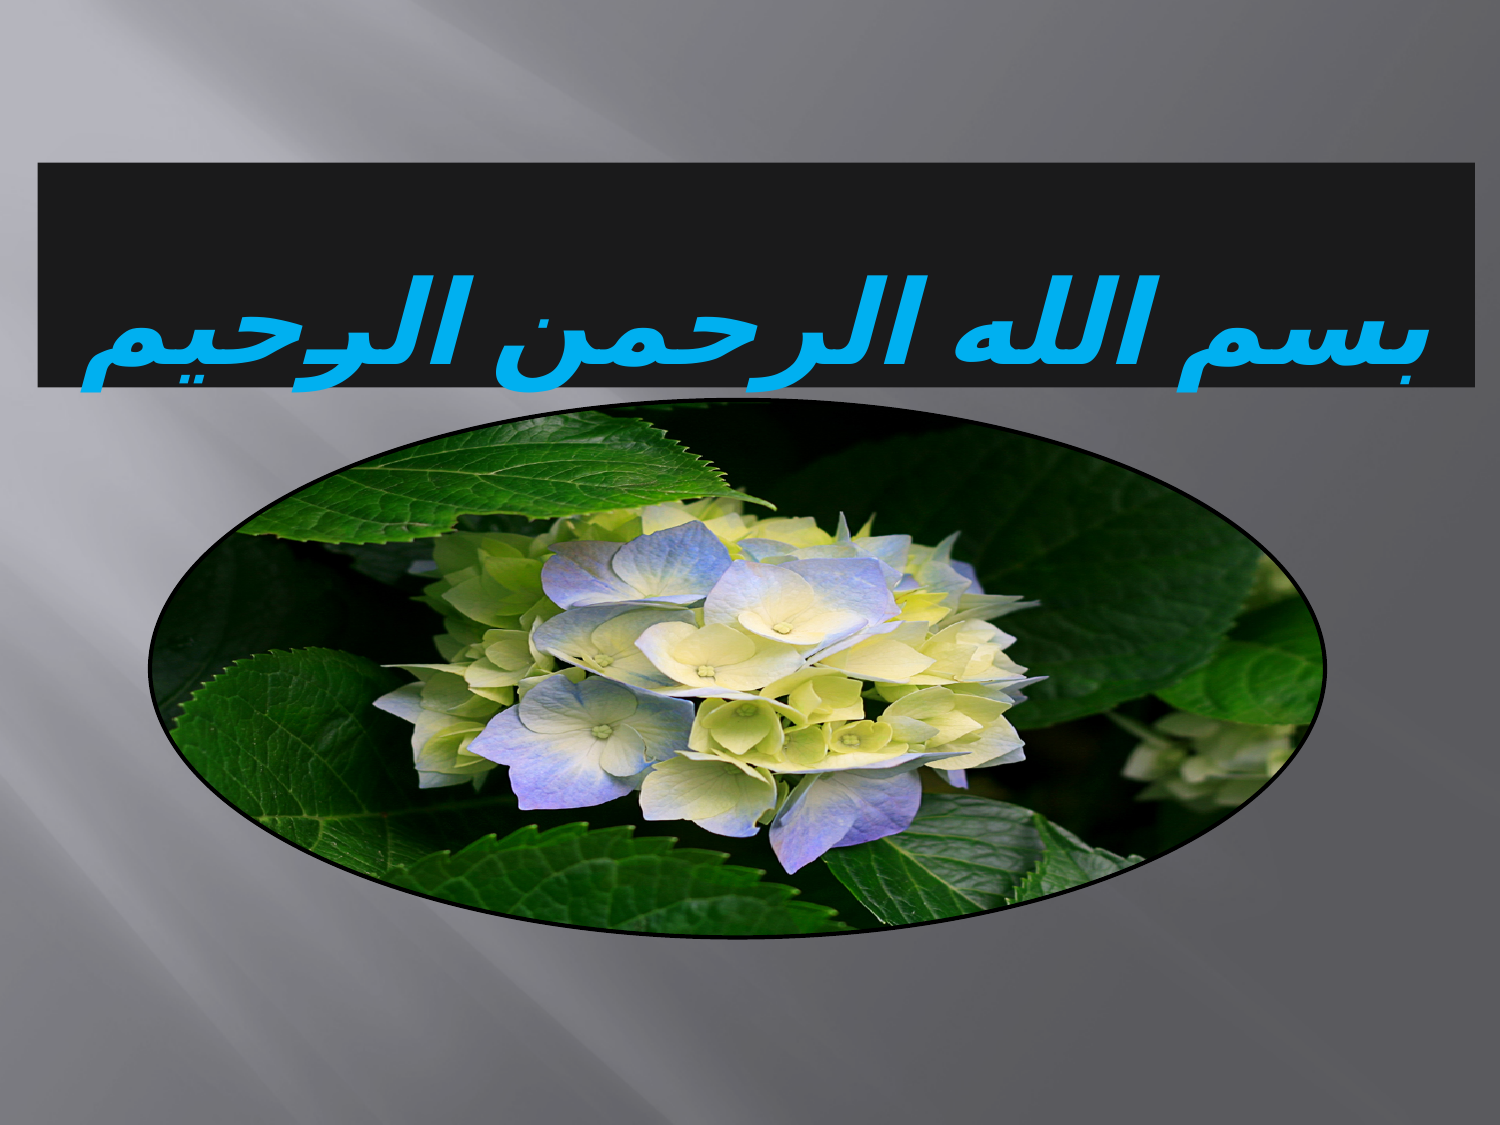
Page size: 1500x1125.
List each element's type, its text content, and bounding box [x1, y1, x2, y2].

title بسم الله الرحمن الرحيم [37, 162, 1475, 388]
picture [149, 399, 1500, 1125]
